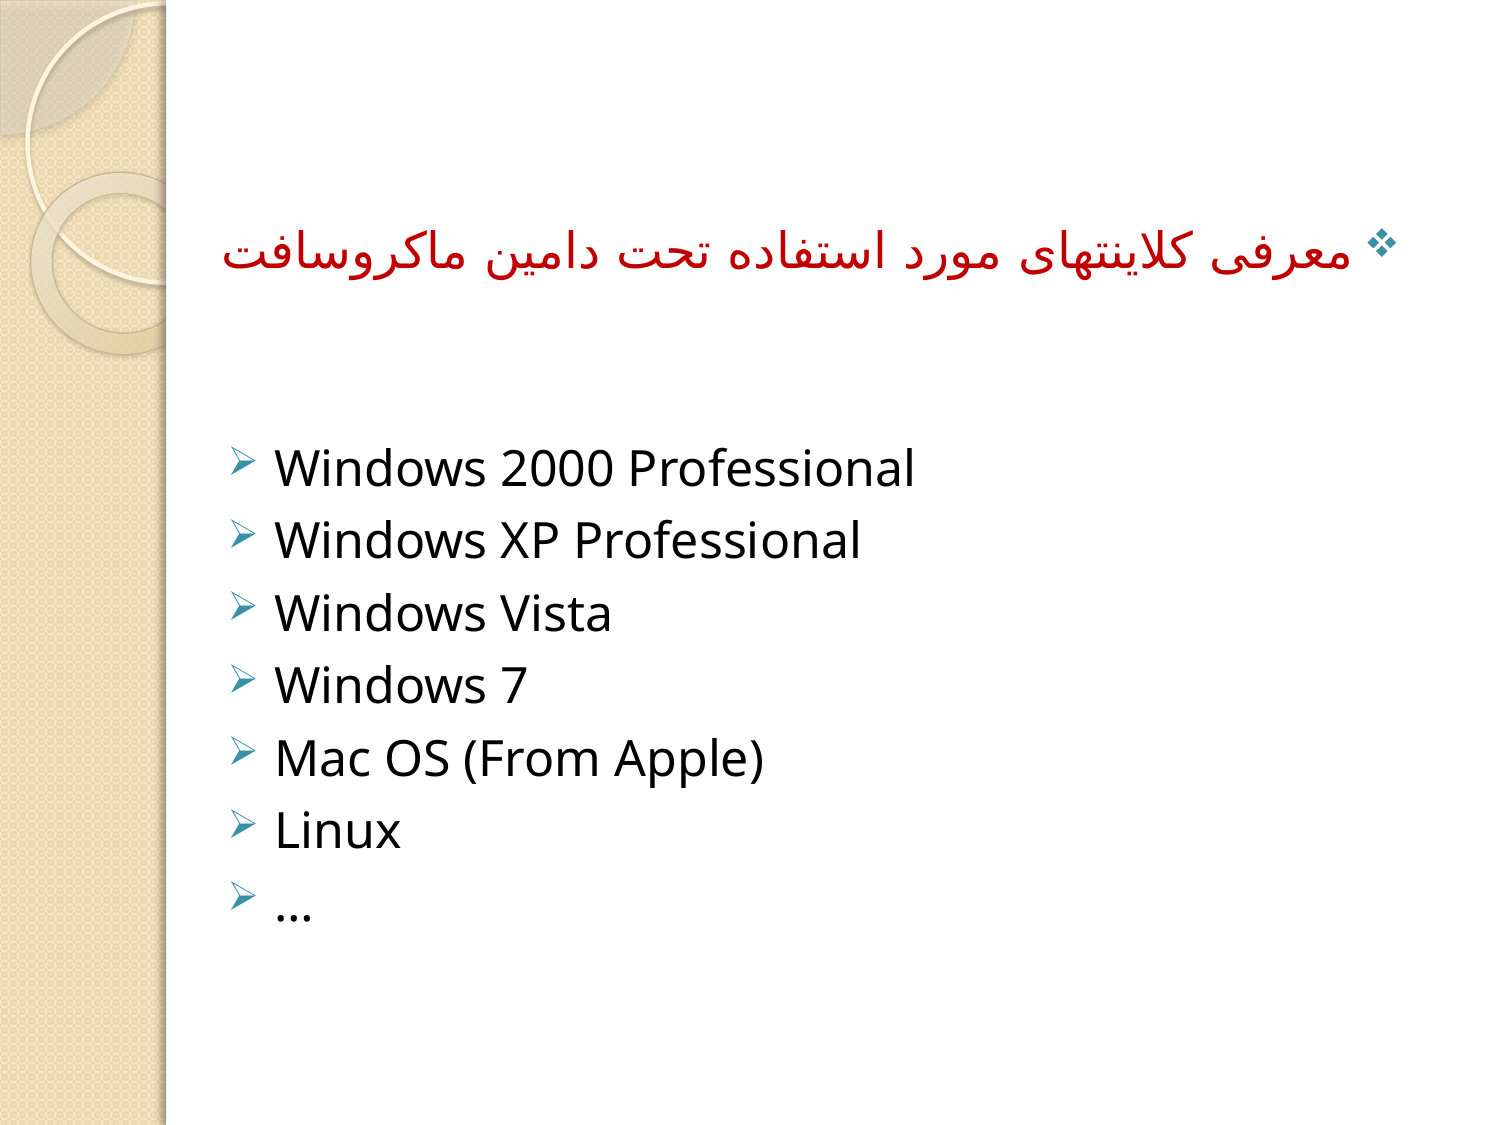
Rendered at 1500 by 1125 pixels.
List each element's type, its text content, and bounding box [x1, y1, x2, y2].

list معرفی کلاینت‏های مورد استفاده تحت دامین ماکروسافت Windows 2000 Professional Windows XP Professional Windows Vista Windows 7 Mac OS (From Apple) Linux … [198, 210, 1430, 1026]
